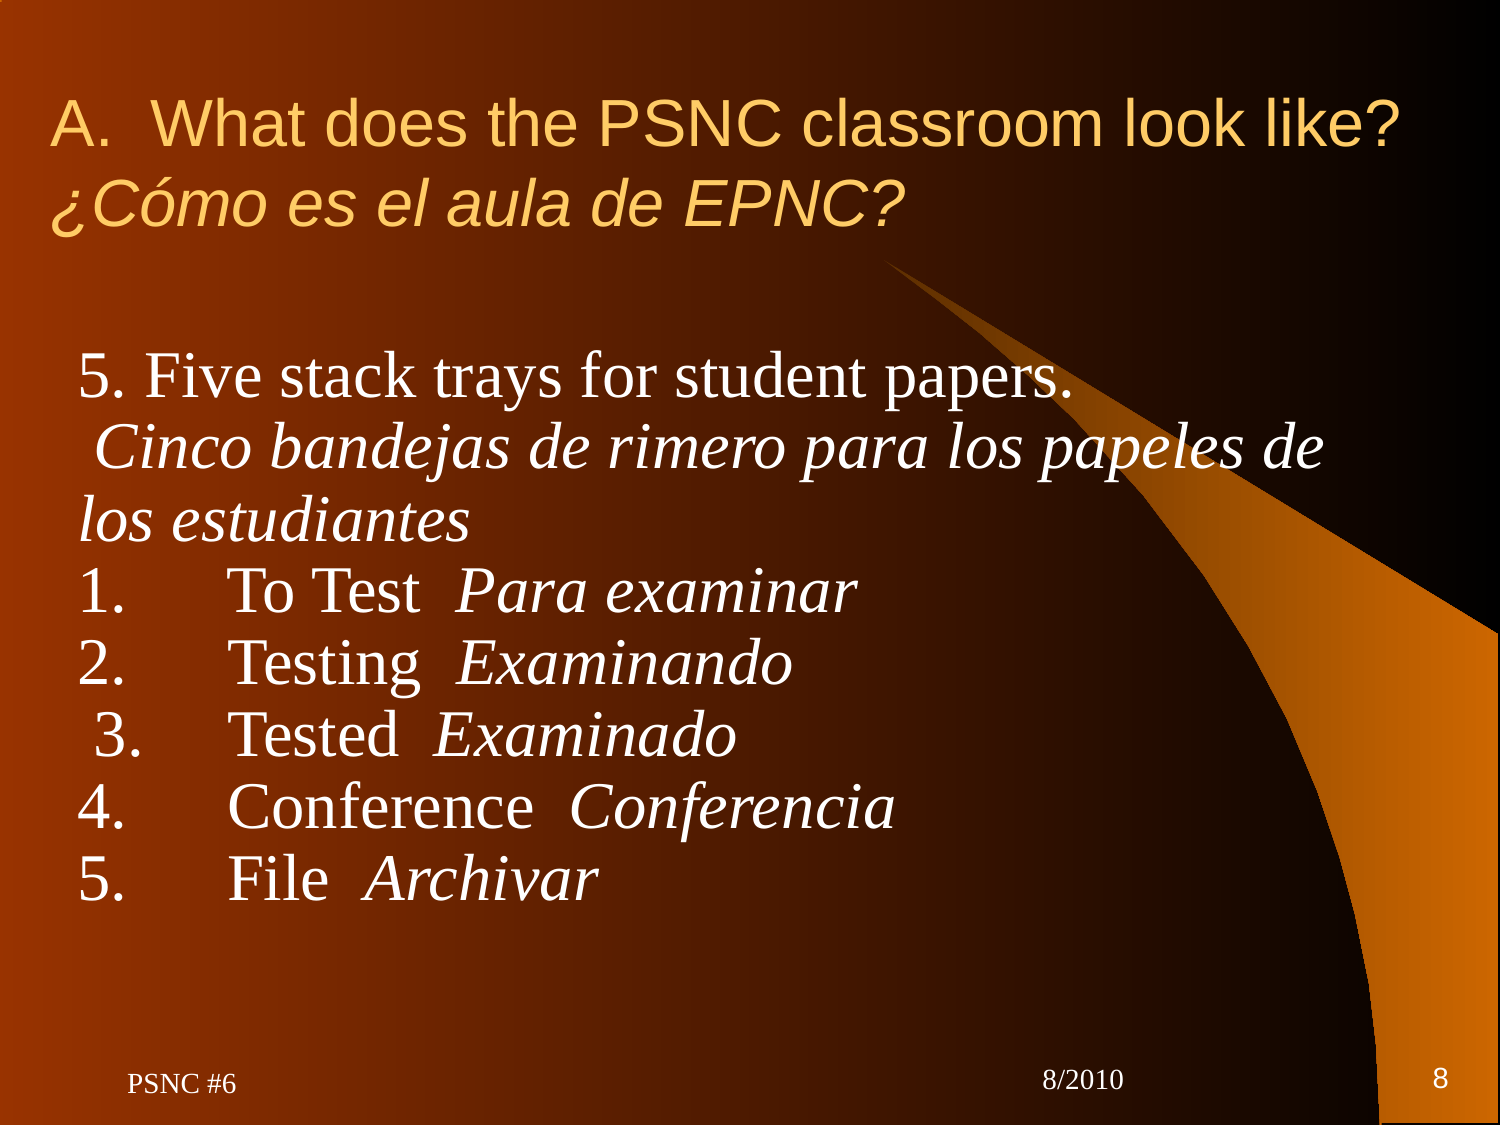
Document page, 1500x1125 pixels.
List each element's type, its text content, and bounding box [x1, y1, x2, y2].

list 5. Five stack trays for student papers. Cinco bandejas de rimero para los papeles de los estudiantes 1. To Test Para examinar 2. Testing Examinando 3. Tested Examinado 4. Conference Conferencia 5. File Archivar [47, 332, 1447, 1054]
footer PSNC #6 [111, 1044, 813, 1120]
slide_number 8 [1151, 1031, 1465, 1095]
title A. What does the PSNC classroom look like? ¿Cómo es el aula de EPNC? [35, 0, 1500, 321]
slide_number 8/2010 [826, 1054, 1140, 1110]
